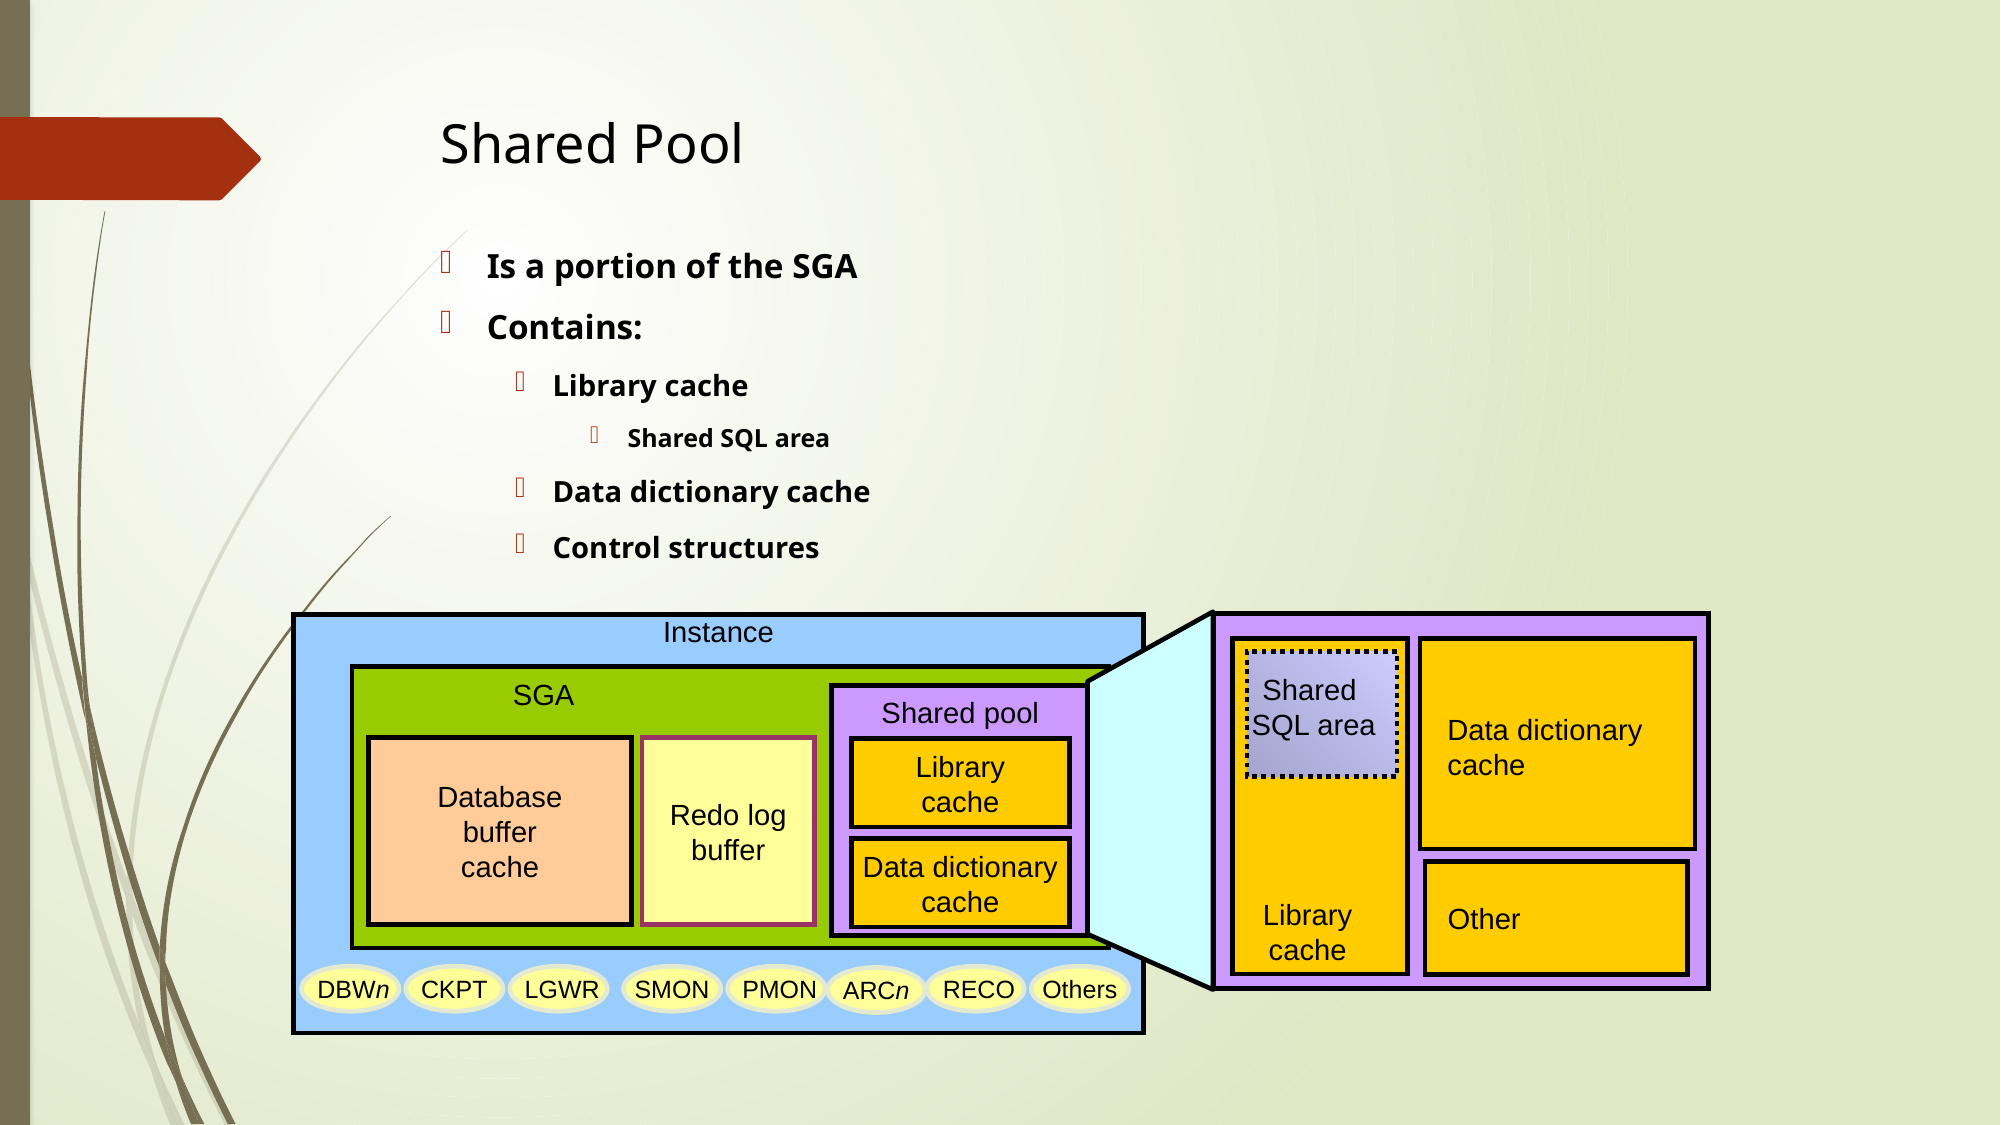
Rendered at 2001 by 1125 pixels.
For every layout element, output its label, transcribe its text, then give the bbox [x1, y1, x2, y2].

text_box Shared pool [831, 685, 1089, 936]
text_box RECO [926, 966, 1025, 1012]
text_box Data dictionary cache [851, 838, 1070, 927]
text_box [1232, 638, 1408, 663]
text_box PMON [727, 966, 826, 1012]
text_box [1232, 749, 1408, 888]
text_box LGWR [509, 966, 608, 1012]
text_box [1247, 749, 1398, 777]
text_box Other [1425, 892, 1544, 943]
text_box Instance [612, 612, 825, 656]
text_box Redo log buffer [642, 737, 815, 925]
text_box Database buffer cache [368, 737, 632, 925]
text_box [1213, 613, 1709, 989]
text_box [352, 666, 1109, 949]
text_box [1087, 611, 1213, 990]
text_box CKPT [405, 966, 504, 1012]
text_box Data dictionary cache [1432, 703, 1696, 789]
text_box DBWn [301, 966, 399, 1012]
text_box Library cache [1213, 888, 1408, 974]
text_box [1420, 638, 1696, 850]
text_box SGA [456, 675, 632, 719]
list Is a portion of the SGA Contains: Library cache Shared SQL area Data dictionary cache Control structures [350, 237, 1649, 597]
text_box ARCn [827, 967, 925, 1013]
text_box Others [1031, 966, 1129, 1012]
title Shared Pool [425, 102, 1888, 313]
text_box Library cache [851, 738, 1070, 828]
text_box [1247, 651, 1398, 663]
text_box [1425, 861, 1688, 975]
text_box SMON [623, 966, 721, 1012]
text_box Shared SQL area [1213, 663, 1414, 749]
text_box [293, 614, 1144, 1034]
